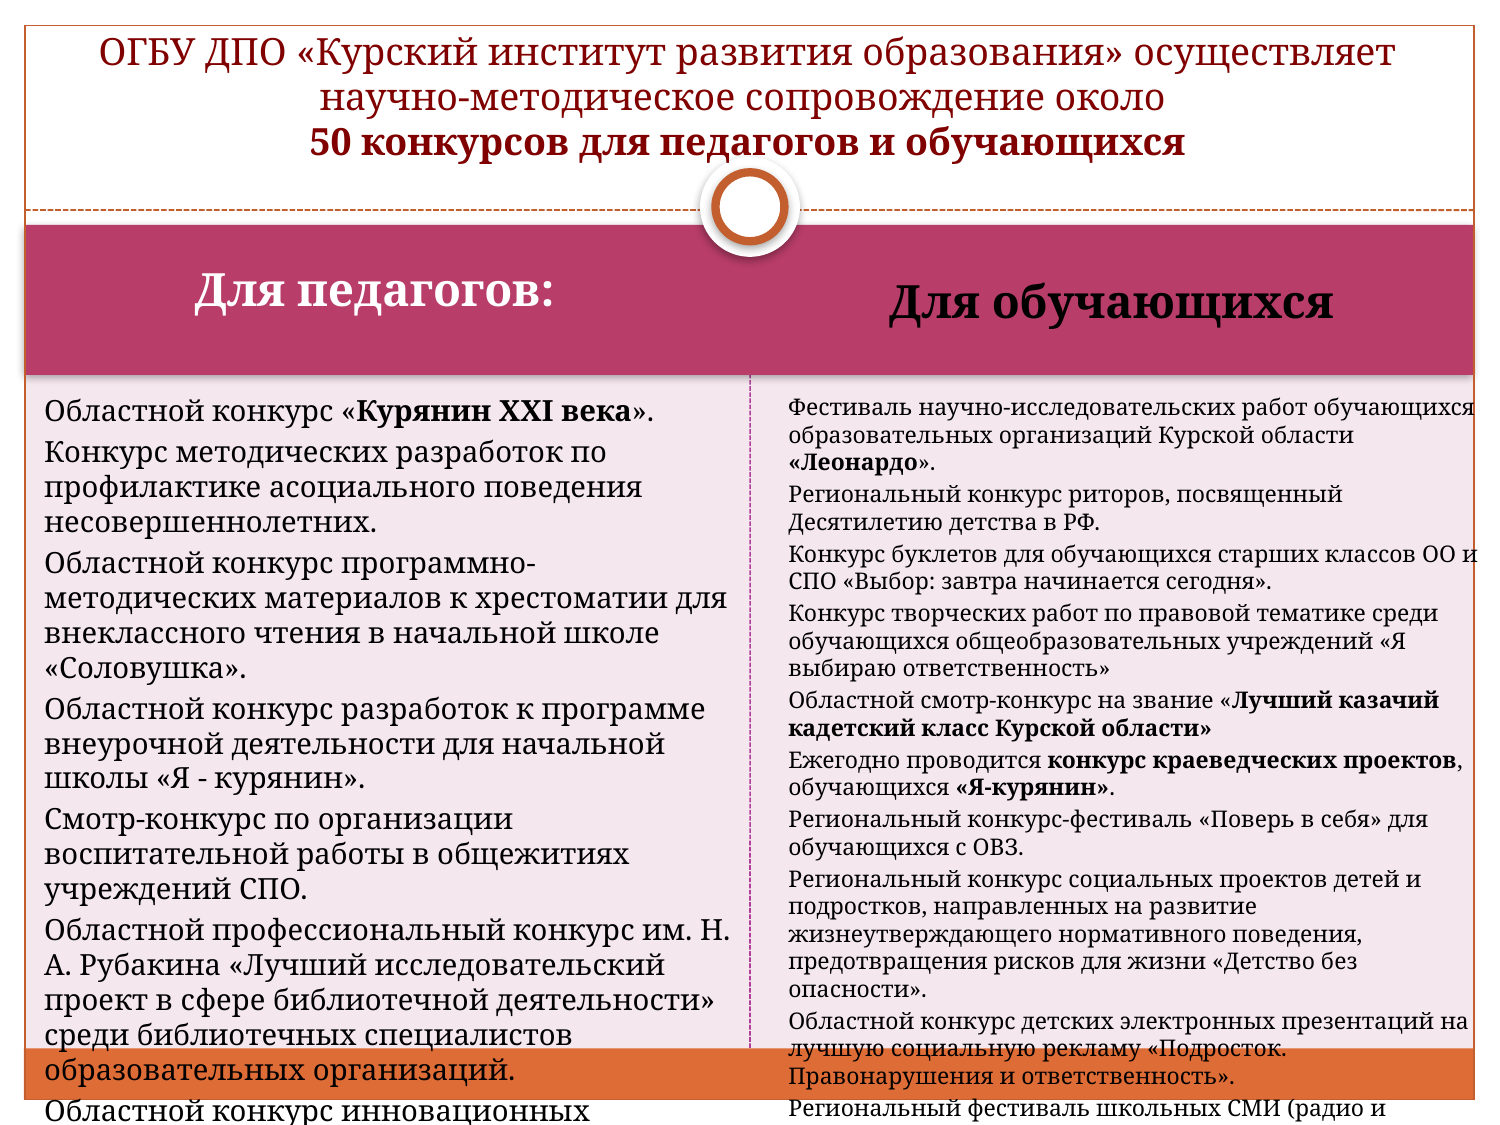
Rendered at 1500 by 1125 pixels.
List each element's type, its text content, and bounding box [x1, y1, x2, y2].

list Для педагогов: [48, 249, 714, 327]
list Фестиваль научно-исследовательских работ обучающихся образовательных организаций Курской области «Леонардо». Региональный конкурс риторов, посвященный Десятилетию детства в РФ. Конкурс буклетов для обучающихся старших классов ОО и СПО «Выбор: завтра начинается сегодня». Конкурс творческих работ по правовой тематике среди обучающихся общеобразовательных учреждений «Я выбираю ответственность» Областной смотр-конкурс на звание «Лучший казачий кадетский класс Курской области» Ежегодно проводится конкурс краеведческих проектов, обучающихся «Я-курянин». Региональный конкурс-фестиваль «Поверь в себя» для обучающихся с ОВЗ. Региональный конкурс социальных проектов детей и подростков, направленных на развитие жизнеутверждающего нормативного поведения, предотвращения рисков для жизни «Детство без опасности». Областной конкурс детских электронных презентаций на лучшую социальную рекламу «Подросток. Правонарушения и ответственность». Региональный фестиваль школьных СМИ (радио и телевидения), посвященный Десятилетию детства в РФ и другие. [773, 385, 1500, 1033]
title ОГБУ ДПО «Курский институт развития образования» осуществляет научно-методическое сопровождение около 50 конкурсов для педагогов и обучающихся [47, 45, 1448, 170]
list Для обучающихся [785, 249, 1450, 351]
list Областной конкурс «Курянин XXI века». Конкурс методических разработок по профилактике асоциального поведения несовершеннолетних. Областной конкурс программно-методических материалов к хрестоматии для внеклассного чтения в начальной школе «Соловушка». Областной конкурс разработок к программе внеурочной деятельности для начальной школы «Я - курянин». Смотр-конкурс по организации воспитательной работы в общежитиях учреждений СПО. Областной профессиональный конкурс им. Н. А. Рубакина «Лучший исследовательский проект в сфере библиотечной деятельности» среди библиотечных специалистов образовательных организаций. Областной конкурс инновационных библиотечных проектов и другие [29, 385, 750, 1013]
